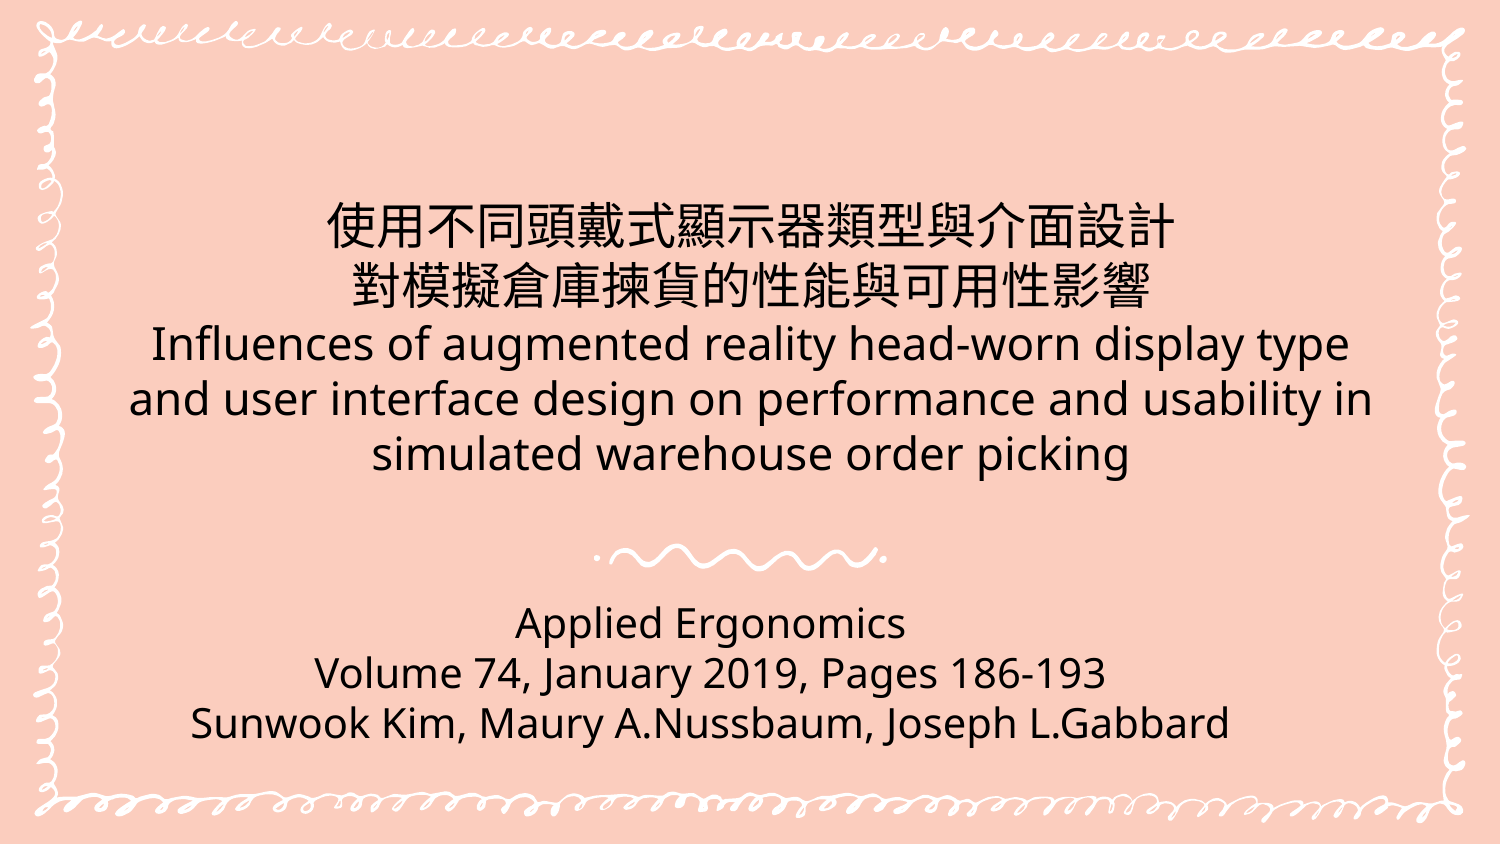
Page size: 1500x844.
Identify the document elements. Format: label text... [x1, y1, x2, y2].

text_box Applied Ergonomics Volume 74, January 2019, Pages 186-193 Sunwook Kim, Maury A.Nussbaum, Joseph L.Gabbard [175, 589, 1246, 755]
title 使用不同頭戴式顯示器類型與介面設計 對模擬倉庫揀貨的性能與可用性影響 Influences of augmented reality head-worn display type and user interface design on performance and usability in simulated warehouse order picking [102, 304, 1400, 495]
